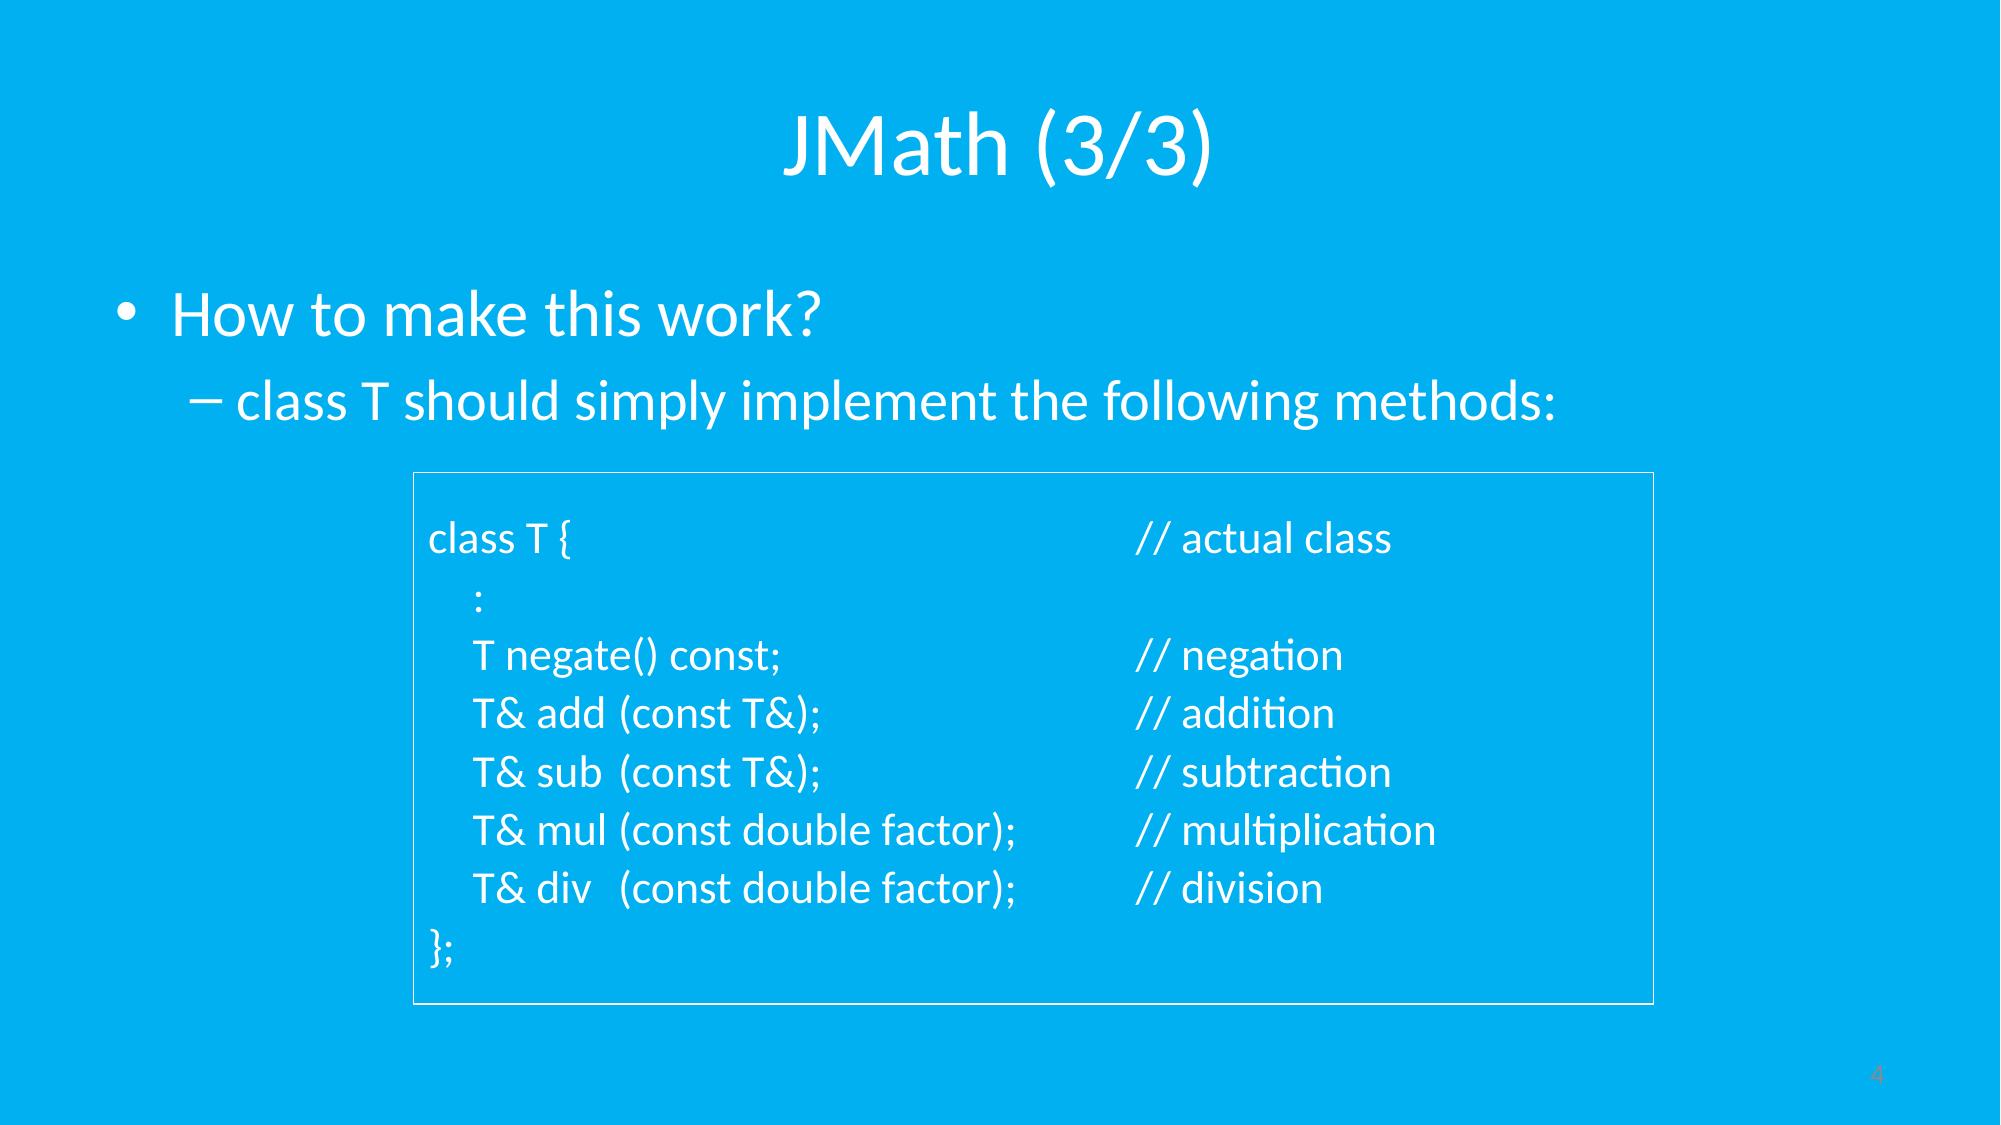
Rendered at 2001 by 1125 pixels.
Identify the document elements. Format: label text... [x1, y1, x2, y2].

slide_number 4 [1433, 1042, 1900, 1103]
list How to make this work? class T should simply implement the following methods: [99, 262, 1900, 1005]
text_box class T { // actual class : T negate() const; // negation T& add (const T&); // addition T& sub (const T&); // subtraction T& mul (const double factor); // multiplication T& div (const double factor); // division }; [411, 470, 1656, 1006]
title JMath (3/3) [99, 45, 1900, 233]
